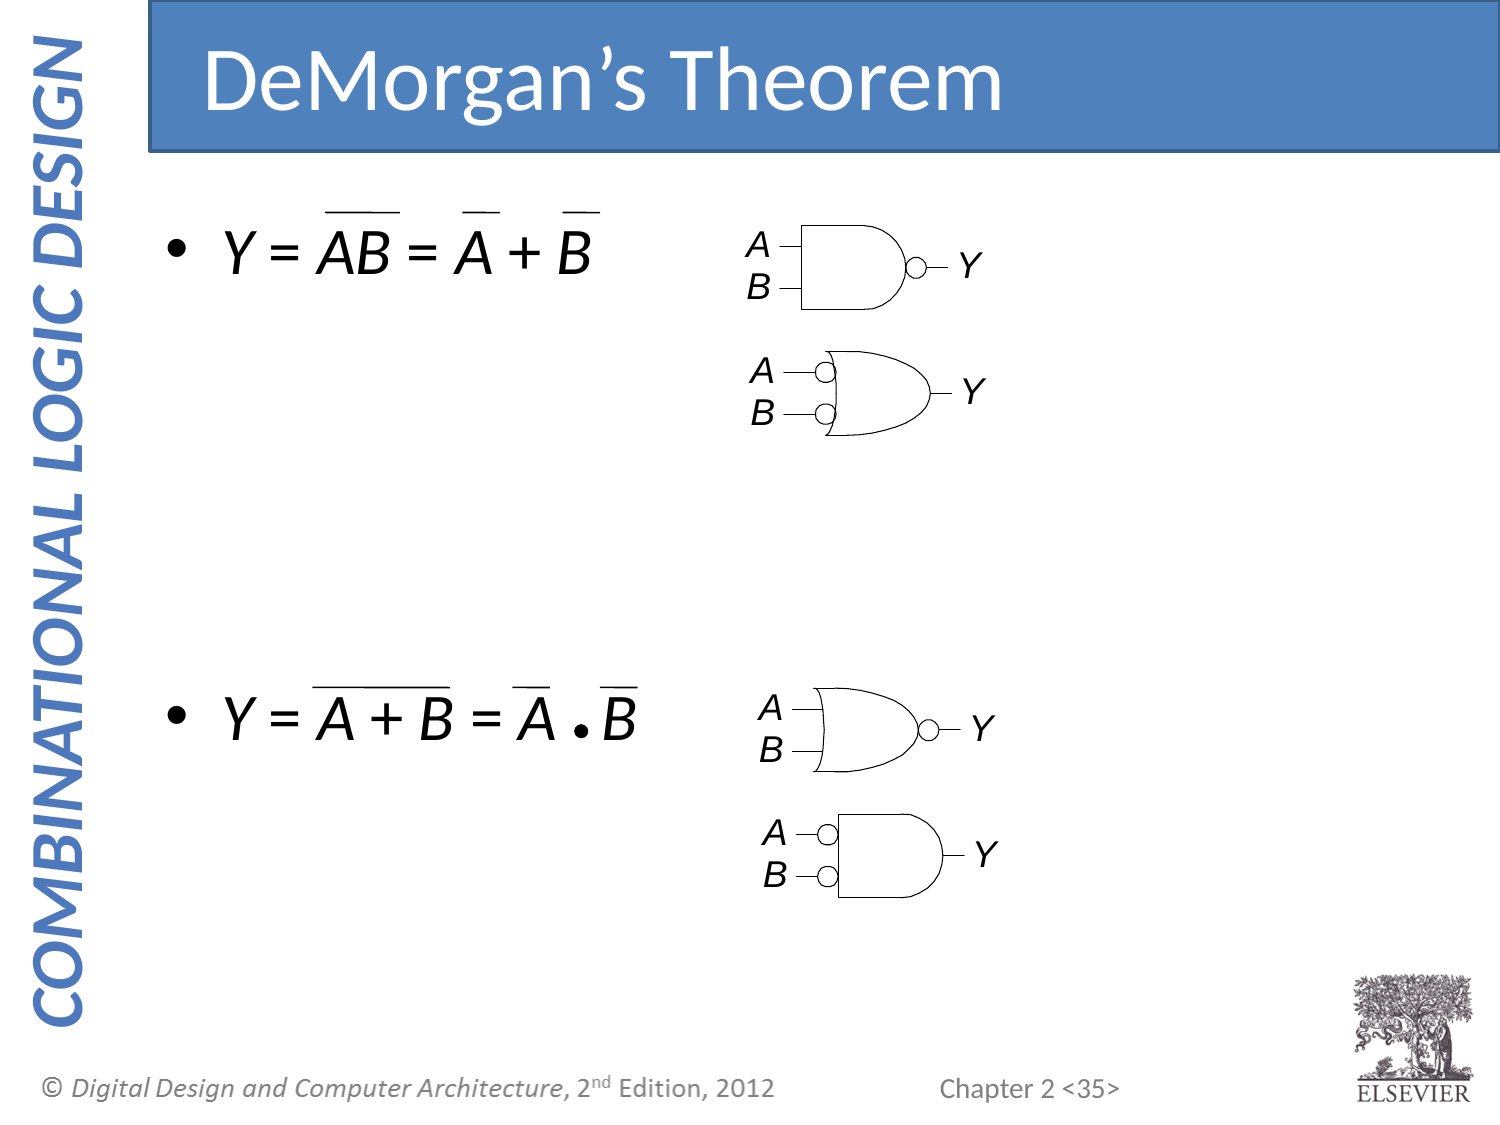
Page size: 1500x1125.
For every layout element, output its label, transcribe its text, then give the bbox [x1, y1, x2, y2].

list Y = AB = A + B Y = A + B = A B [150, 200, 775, 1013]
text_box [574, 724, 588, 738]
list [724, 662, 1032, 924]
picture [0, 0, 1500, 1125]
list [712, 199, 1019, 462]
text_box DeMorgan’s Theorem [187, 11, 1488, 136]
